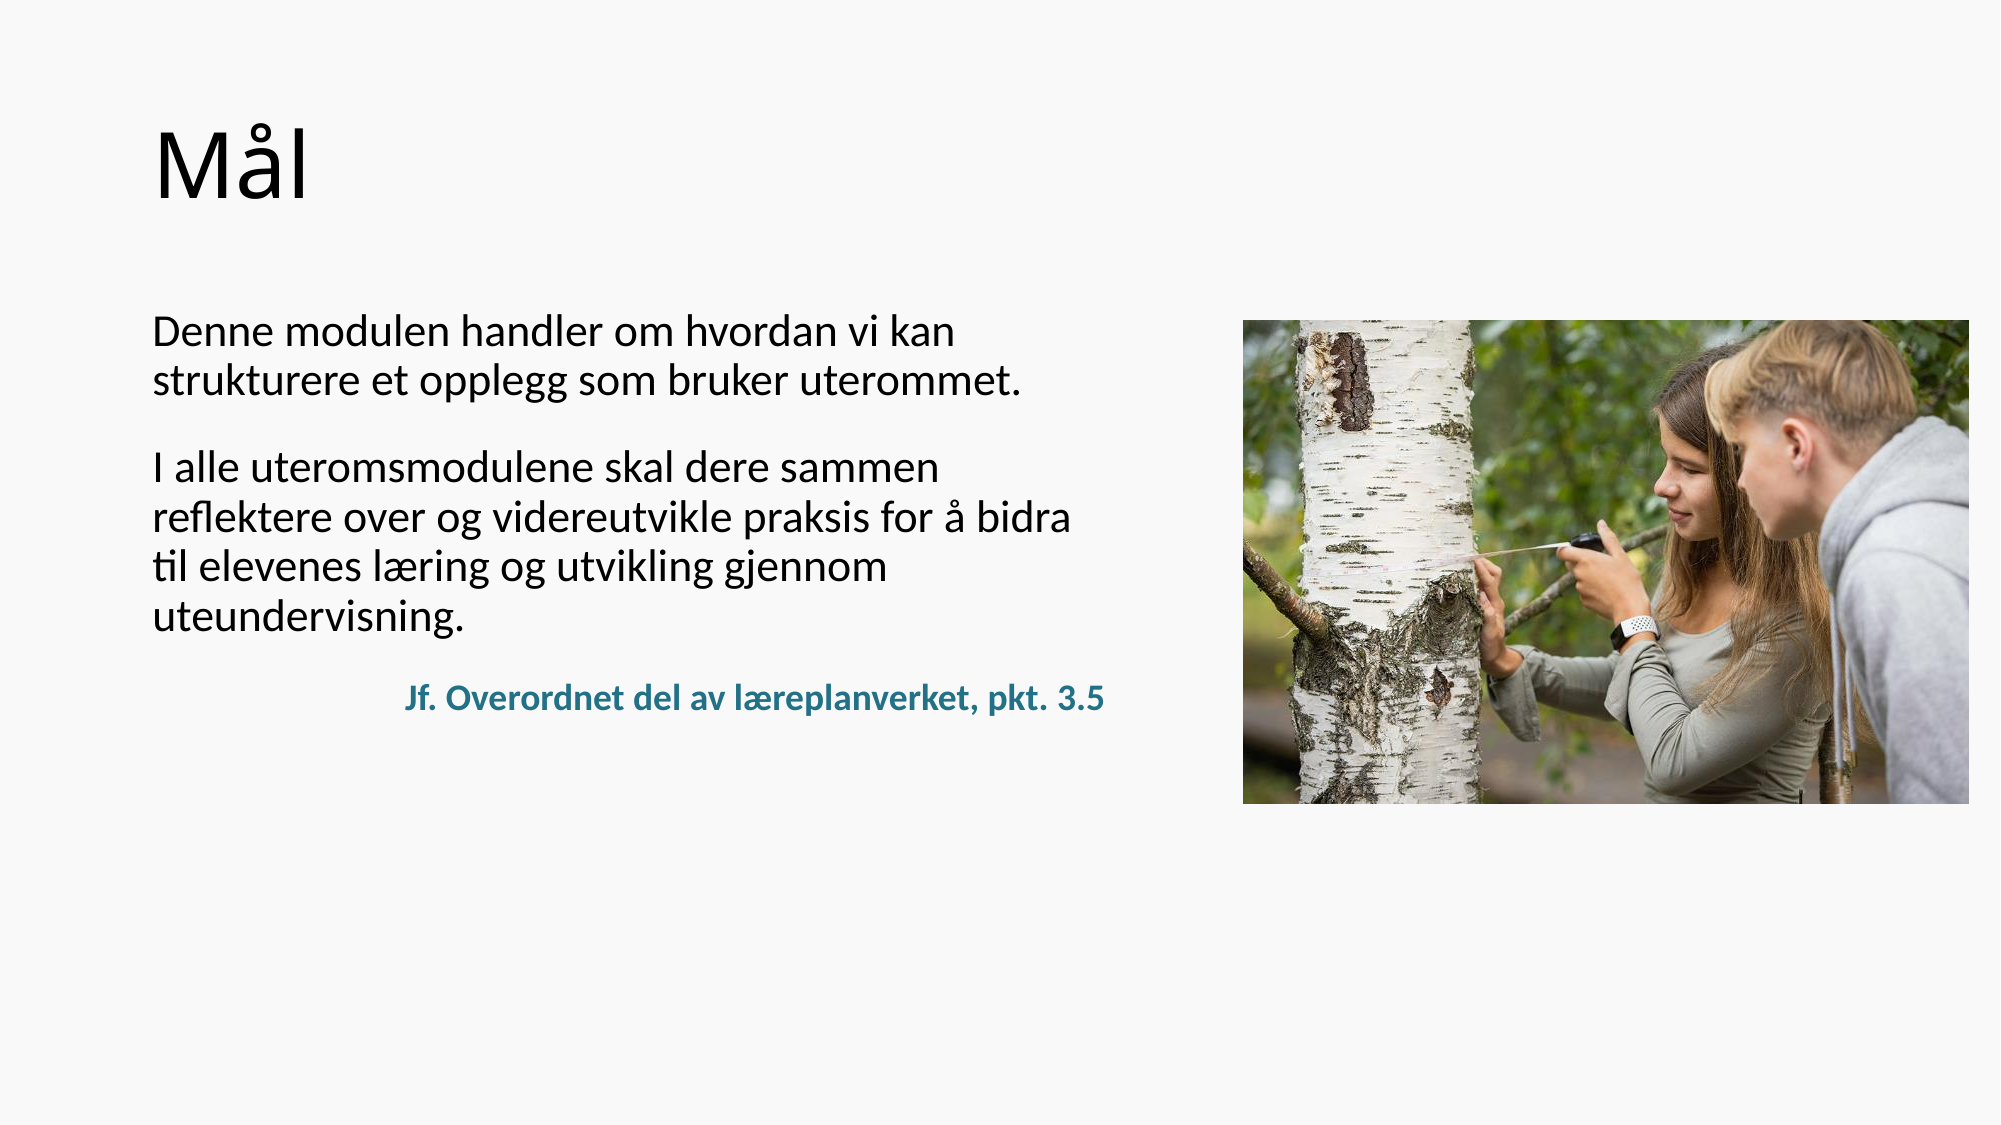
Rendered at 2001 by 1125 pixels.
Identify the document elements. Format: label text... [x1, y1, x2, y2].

list Denne modulen handler om hvordan vi kan strukturere et opplegg som bruker uterommet. I alle uteromsmodulene skal dere sammen reflektere over og videreutvikle praksis for å bidra til elevenes læring og utvikling gjennom uteundervisning. Jf. Overordnet del av læreplanverket, pkt. 3.5 [137, 299, 1121, 1014]
title Mål [137, 59, 1121, 278]
picture [0, 0, 2001, 1125]
